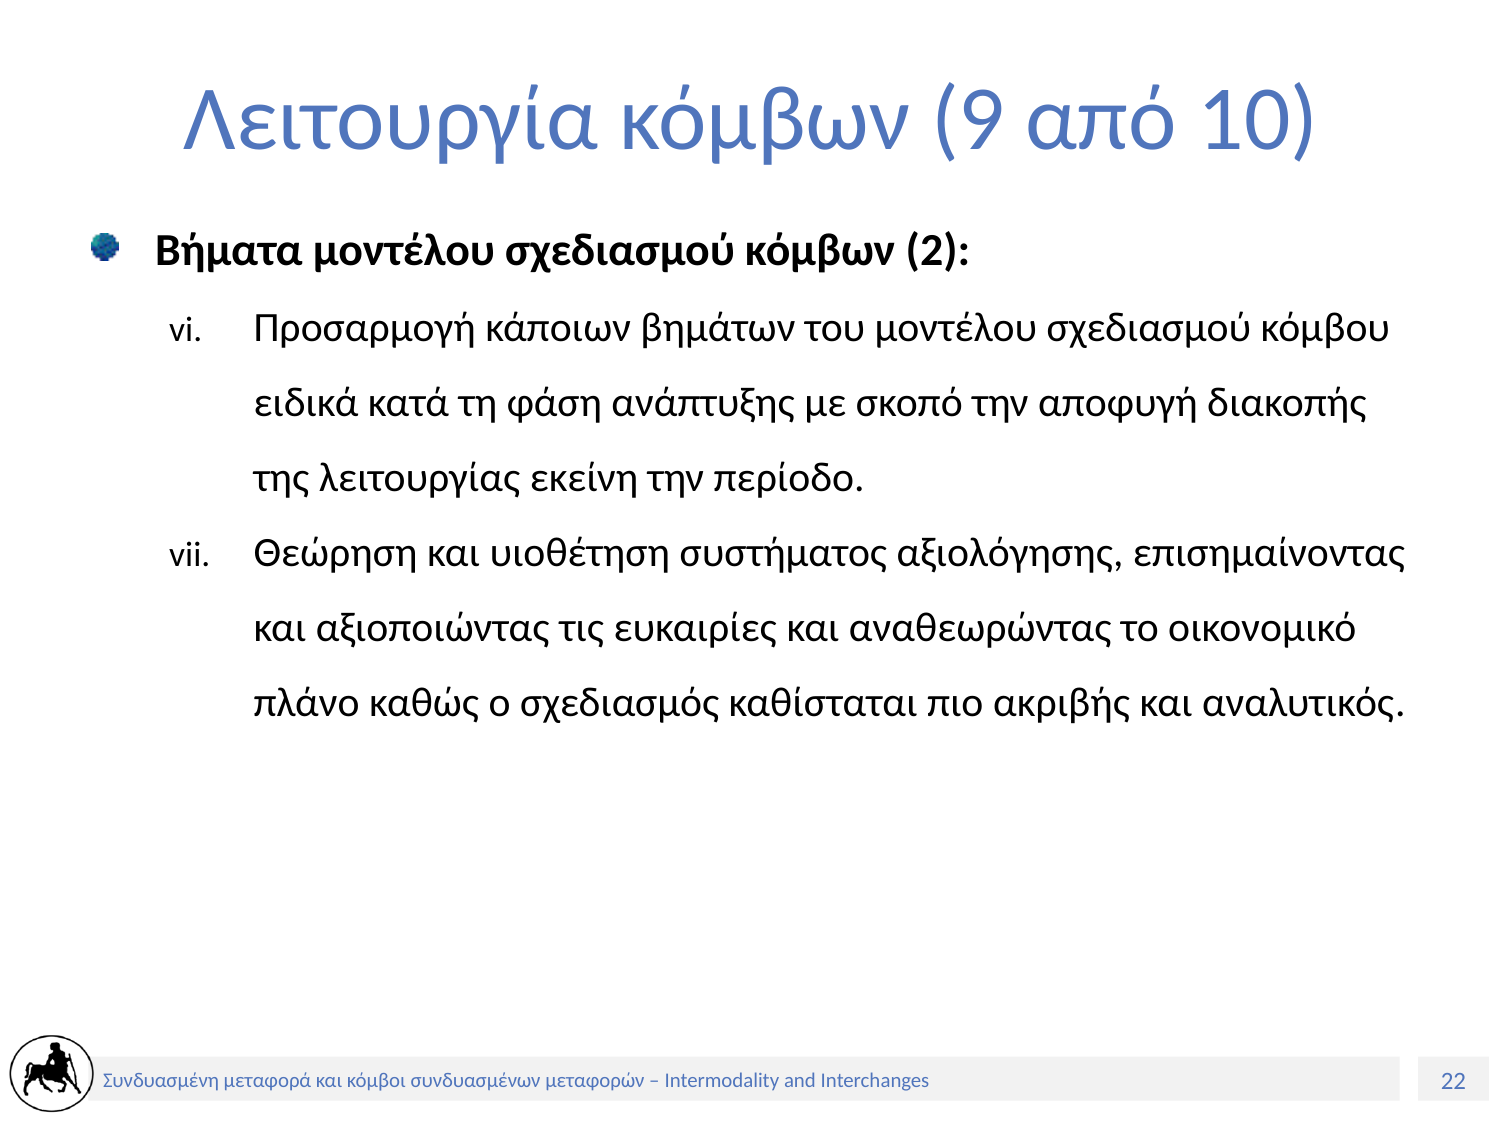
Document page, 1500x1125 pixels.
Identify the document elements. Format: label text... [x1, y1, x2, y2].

picture [91, 233, 119, 261]
list Βήματα μοντέλου σχεδιασμού κόμβων (2): Προσαρμογή κάποιων βημάτων του μοντέλου σχεδιασμού κόμβου ειδικά κατά τη φάση ανάπτυξης με σκοπό την αποφυγή διακοπής της λειτουργίας εκείνη την περίοδο. Θεώρηση και υιοθέτηση συστήματος αξιολόγησης, επισημαίνοντας και αξιοποιώντας τις ευκαιρίες και αναθεωρώντας το οικονομικό πλάνο καθώς ο σχεδιασμός καθίσταται πιο ακριβής και αναλυτικός. [76, 184, 1427, 1059]
title Λειτουργία κόμβων (9 από 10) [76, 54, 1427, 171]
